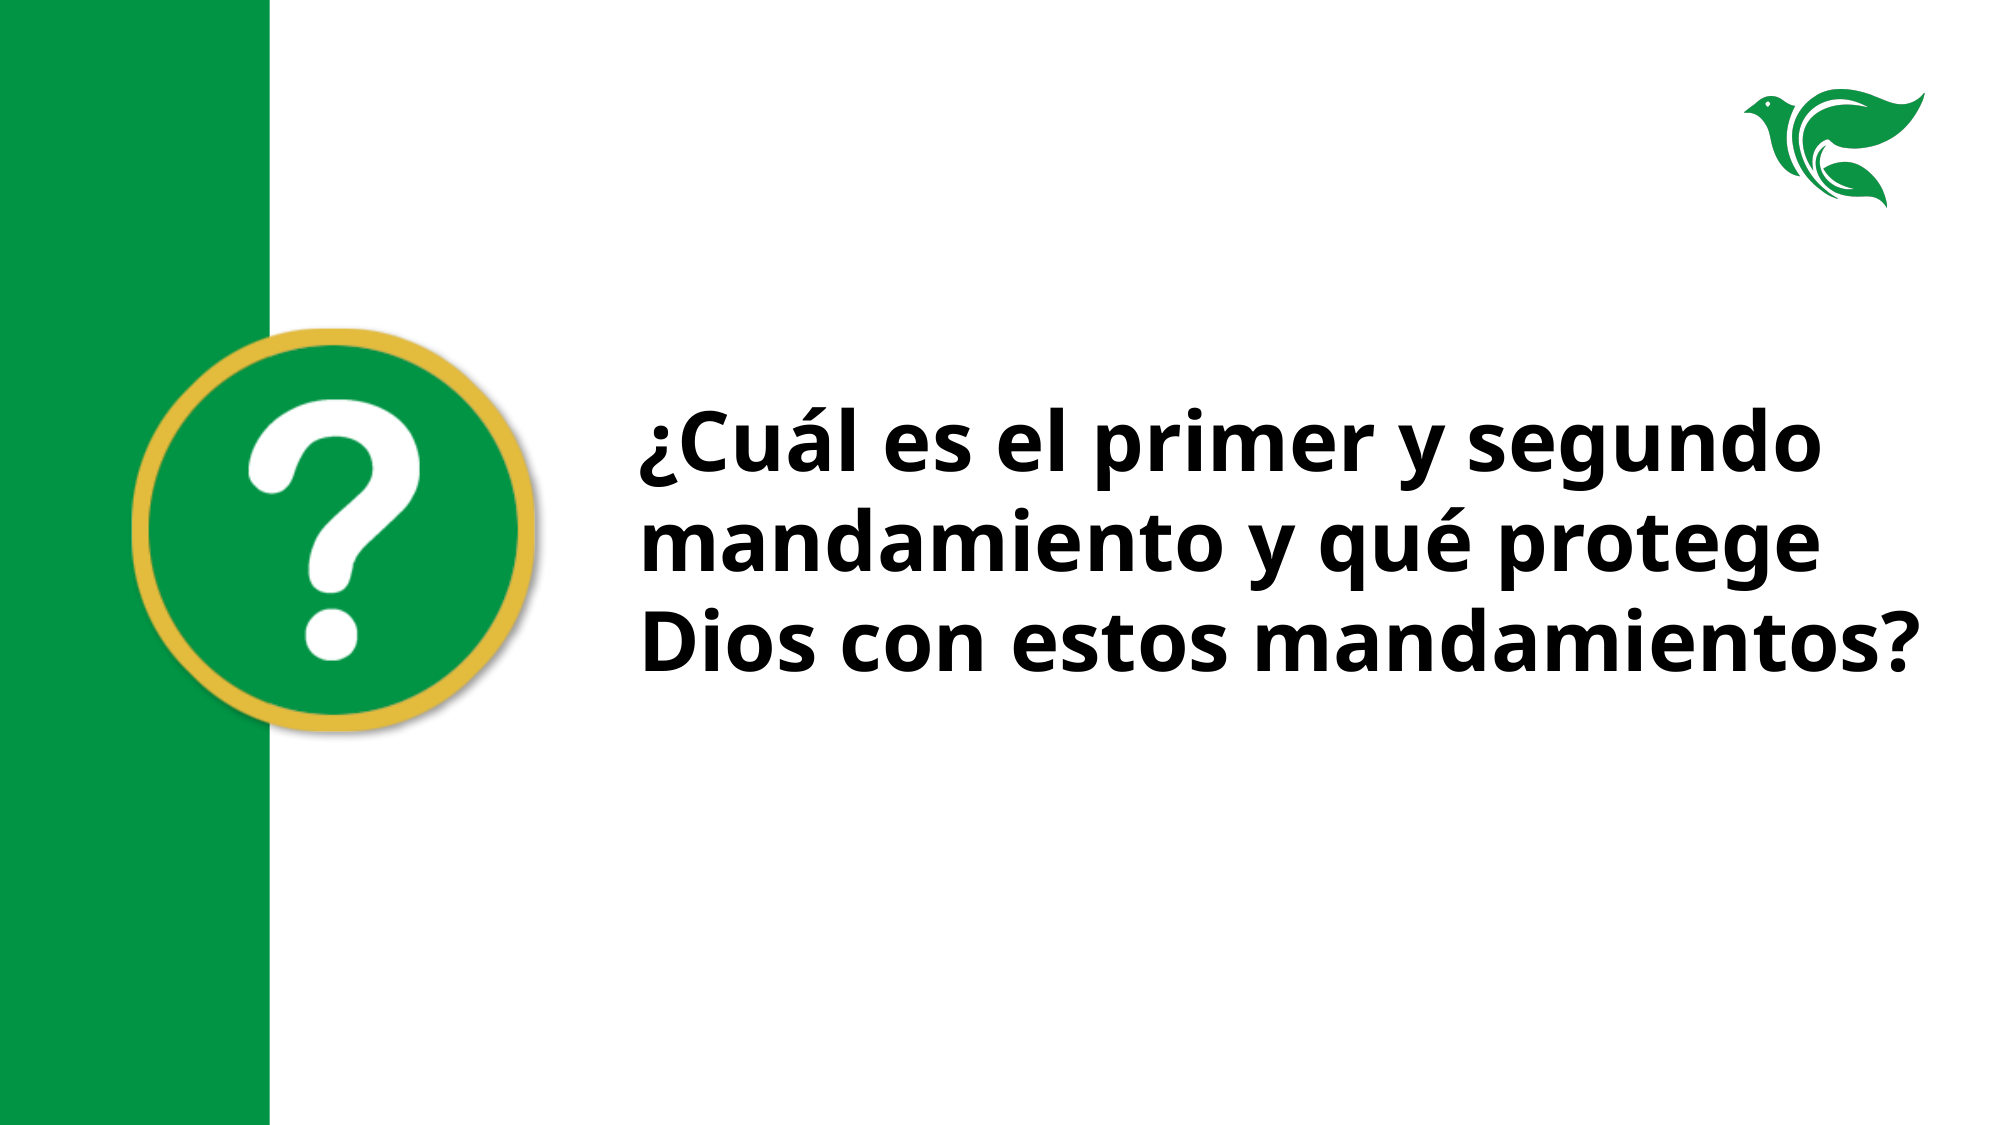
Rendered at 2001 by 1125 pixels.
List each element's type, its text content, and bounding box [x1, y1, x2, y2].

text_box ¿Cuál es el primer y segundo mandamiento y qué protege Dios con estos mandamientos? [623, 380, 1940, 796]
picture [1722, 47, 1953, 240]
text_box [0, 0, 270, 1125]
picture [77, 254, 592, 783]
